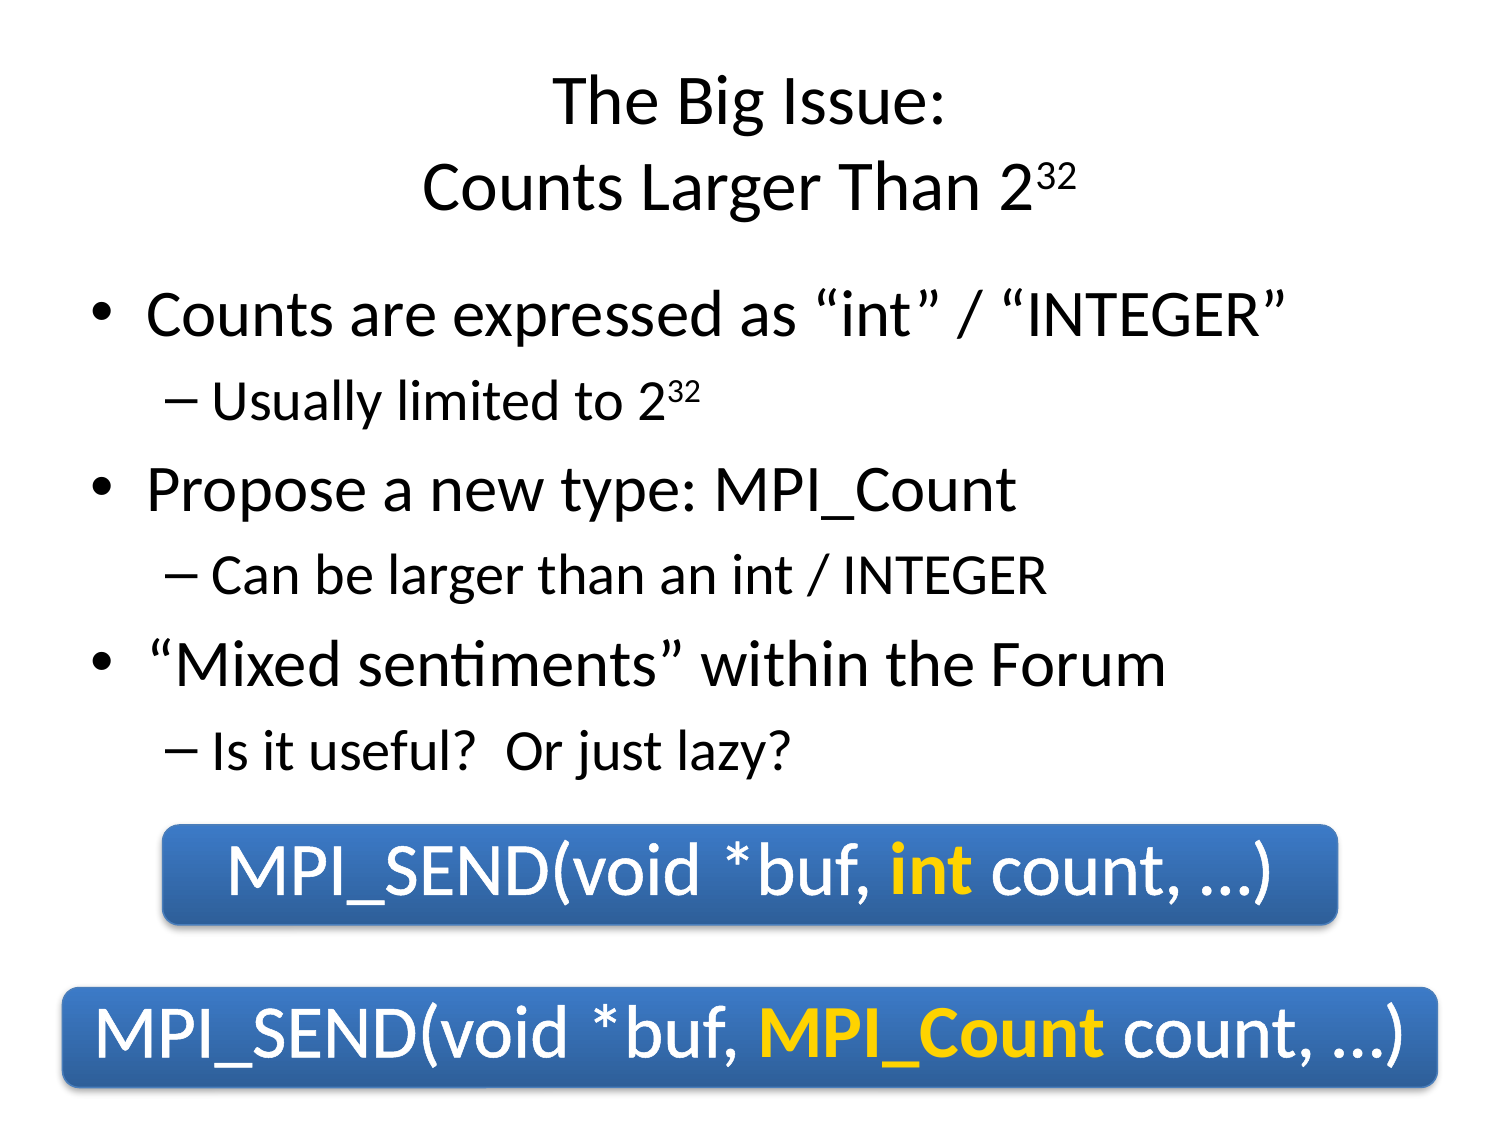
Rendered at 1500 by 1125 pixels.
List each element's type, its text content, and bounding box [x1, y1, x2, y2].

text_box MPI_SEND(void *buf, MPI_Count count, …) [78, 974, 1422, 1080]
text_box [61, 986, 1439, 1089]
title The Big Issue: Counts Larger Than 232 [75, 45, 1425, 233]
text_box MPI_SEND(void *buf, int count, …) [210, 812, 1290, 918]
list Counts are expressed as “int” / “INTEGER” Usually limited to 232 Propose a new type: MPI_Count Can be larger than an int / INTEGER “Mixed sentiments” within the Forum Is it useful? Or just lazy? [75, 262, 1425, 986]
text_box [161, 824, 1339, 926]
